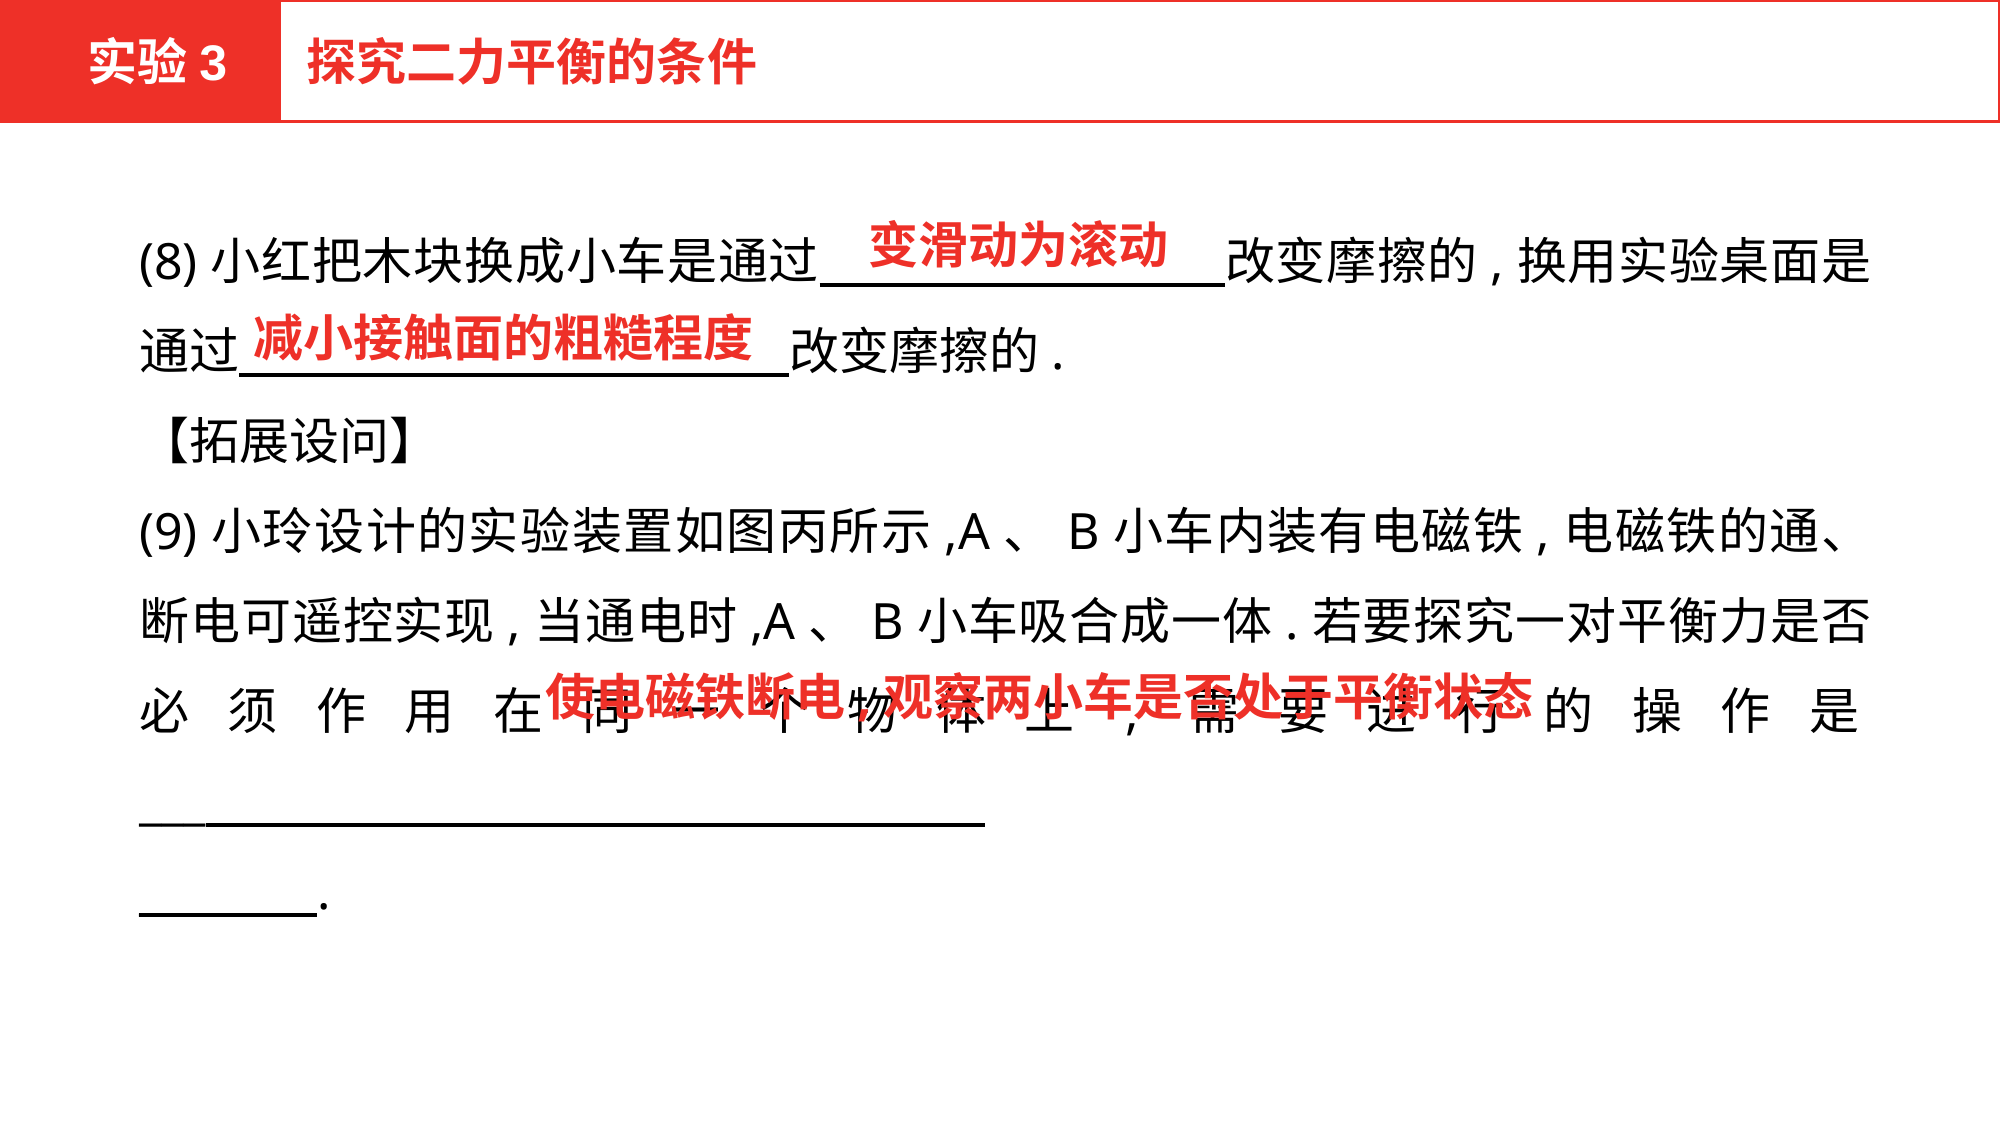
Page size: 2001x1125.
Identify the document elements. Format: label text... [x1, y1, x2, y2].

text_box 减小接触面的粗糙程度 [238, 298, 800, 374]
text_box 变滑动为滚动 [853, 205, 1225, 281]
text_box 探究二力平衡的条件 [276, 0, 2000, 123]
text_box (8)小红把木块换成小车是通过 改变摩擦的,换用实验桌面是通过 改变摩擦的. 【拓展设问】 (9)小玲设计的实验装置如图丙所示,A、B小车内装有电磁铁,电磁铁的通、断电可遥控实现,当通电时,A、B小车吸合成一体.若要探究一对平衡力是否必须作用在同一个物体上,需要进行的操作是______________________________________ ________. [124, 191, 1886, 927]
text_box 实验3 [1, 0, 280, 122]
text_box 使电磁铁断电,观察两小车是否处于平衡状态 [170, 628, 1875, 734]
